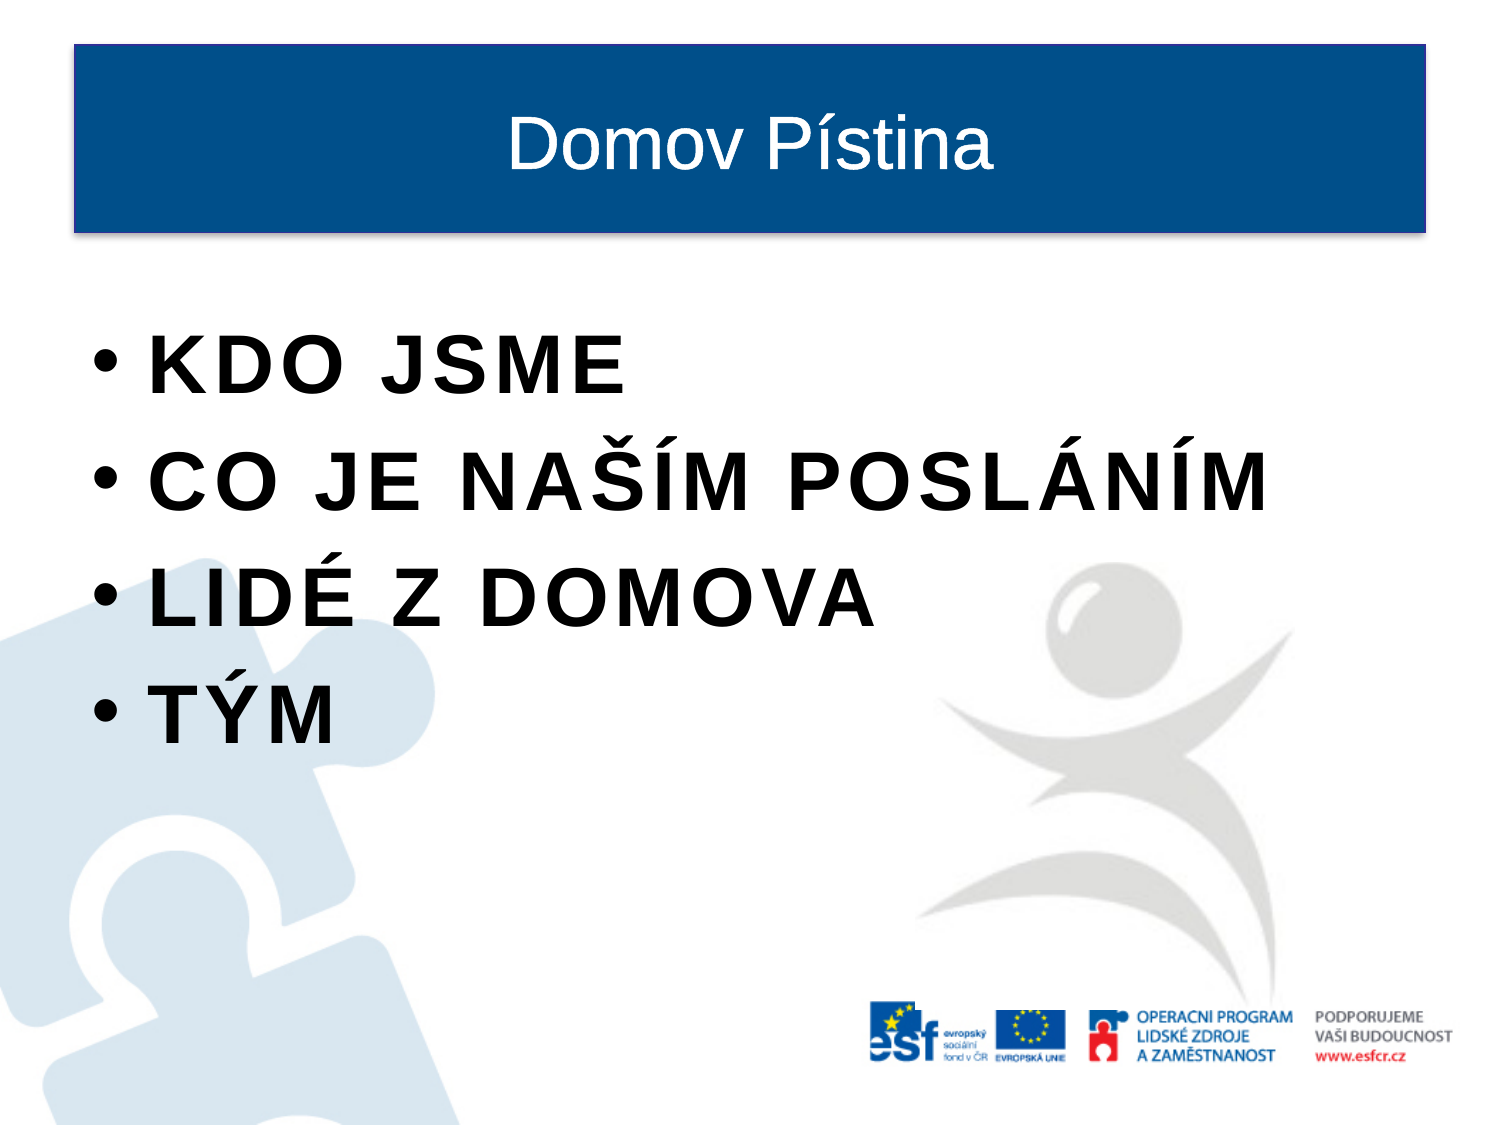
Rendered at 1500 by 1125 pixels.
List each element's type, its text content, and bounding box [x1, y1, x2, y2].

text_box Kdo jsme Co je naším posláním Lidé z Domova tým [76, 302, 1425, 1108]
picture [0, 0, 1500, 1125]
title Domov Pístina [74, 44, 1426, 233]
